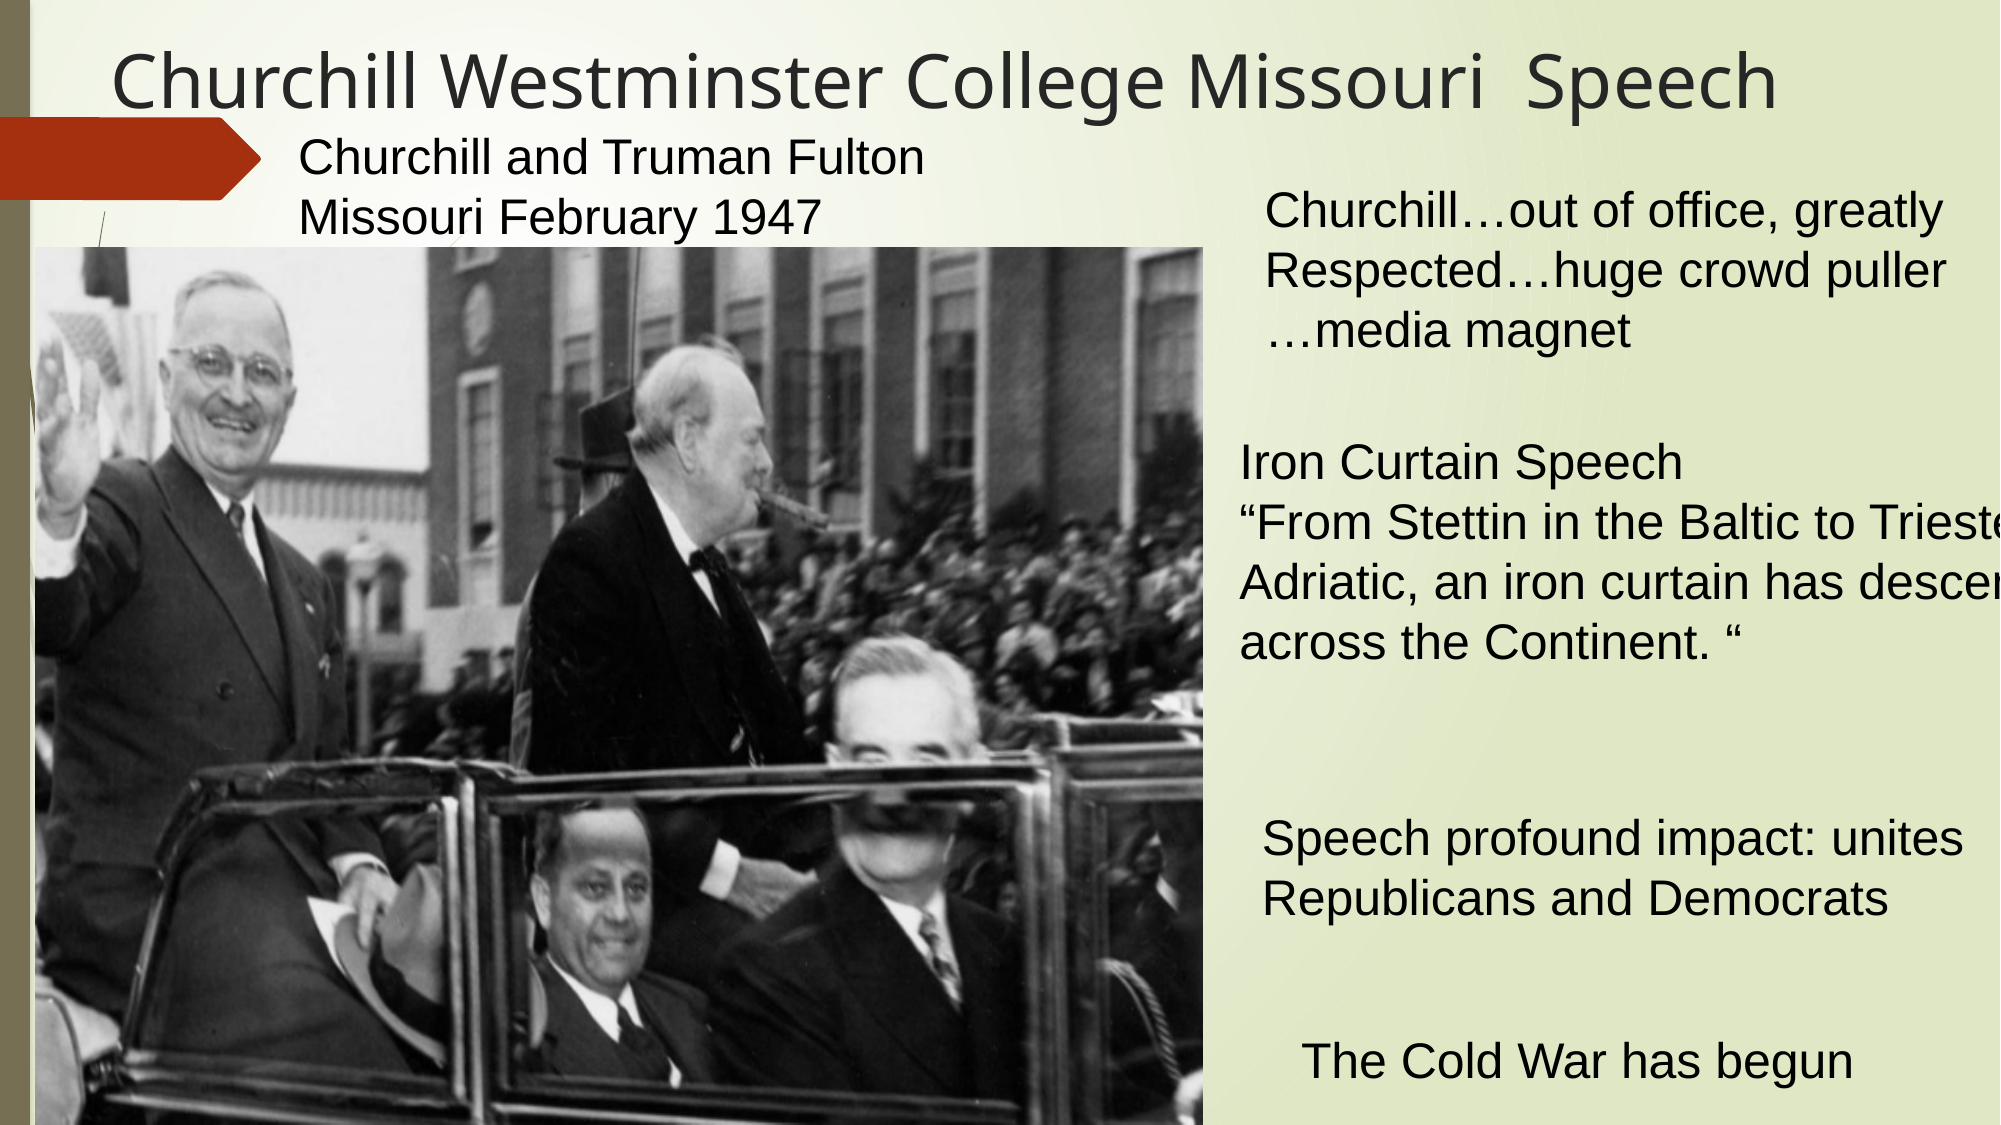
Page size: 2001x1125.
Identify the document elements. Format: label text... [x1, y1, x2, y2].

title Churchill Westminster College Missouri Speech [95, 25, 2000, 236]
text_box Churchill…out of office, greatly Respected…huge crowd puller …media magnet [1249, 170, 1963, 365]
text_box Iron Curtain Speech “From Stettin in the Baltic to Trieste in the Adriatic, an iron curtain has descended across the Continent. “ [1224, 422, 2000, 678]
text_box Speech profound impact: unites Republicans and Democrats [1247, 797, 1980, 933]
text_box Churchill and Truman Fulton Missouri February 1947 [283, 117, 955, 246]
text_box The Cold War has begun [1286, 1021, 1870, 1096]
picture [34, 246, 1203, 1125]
